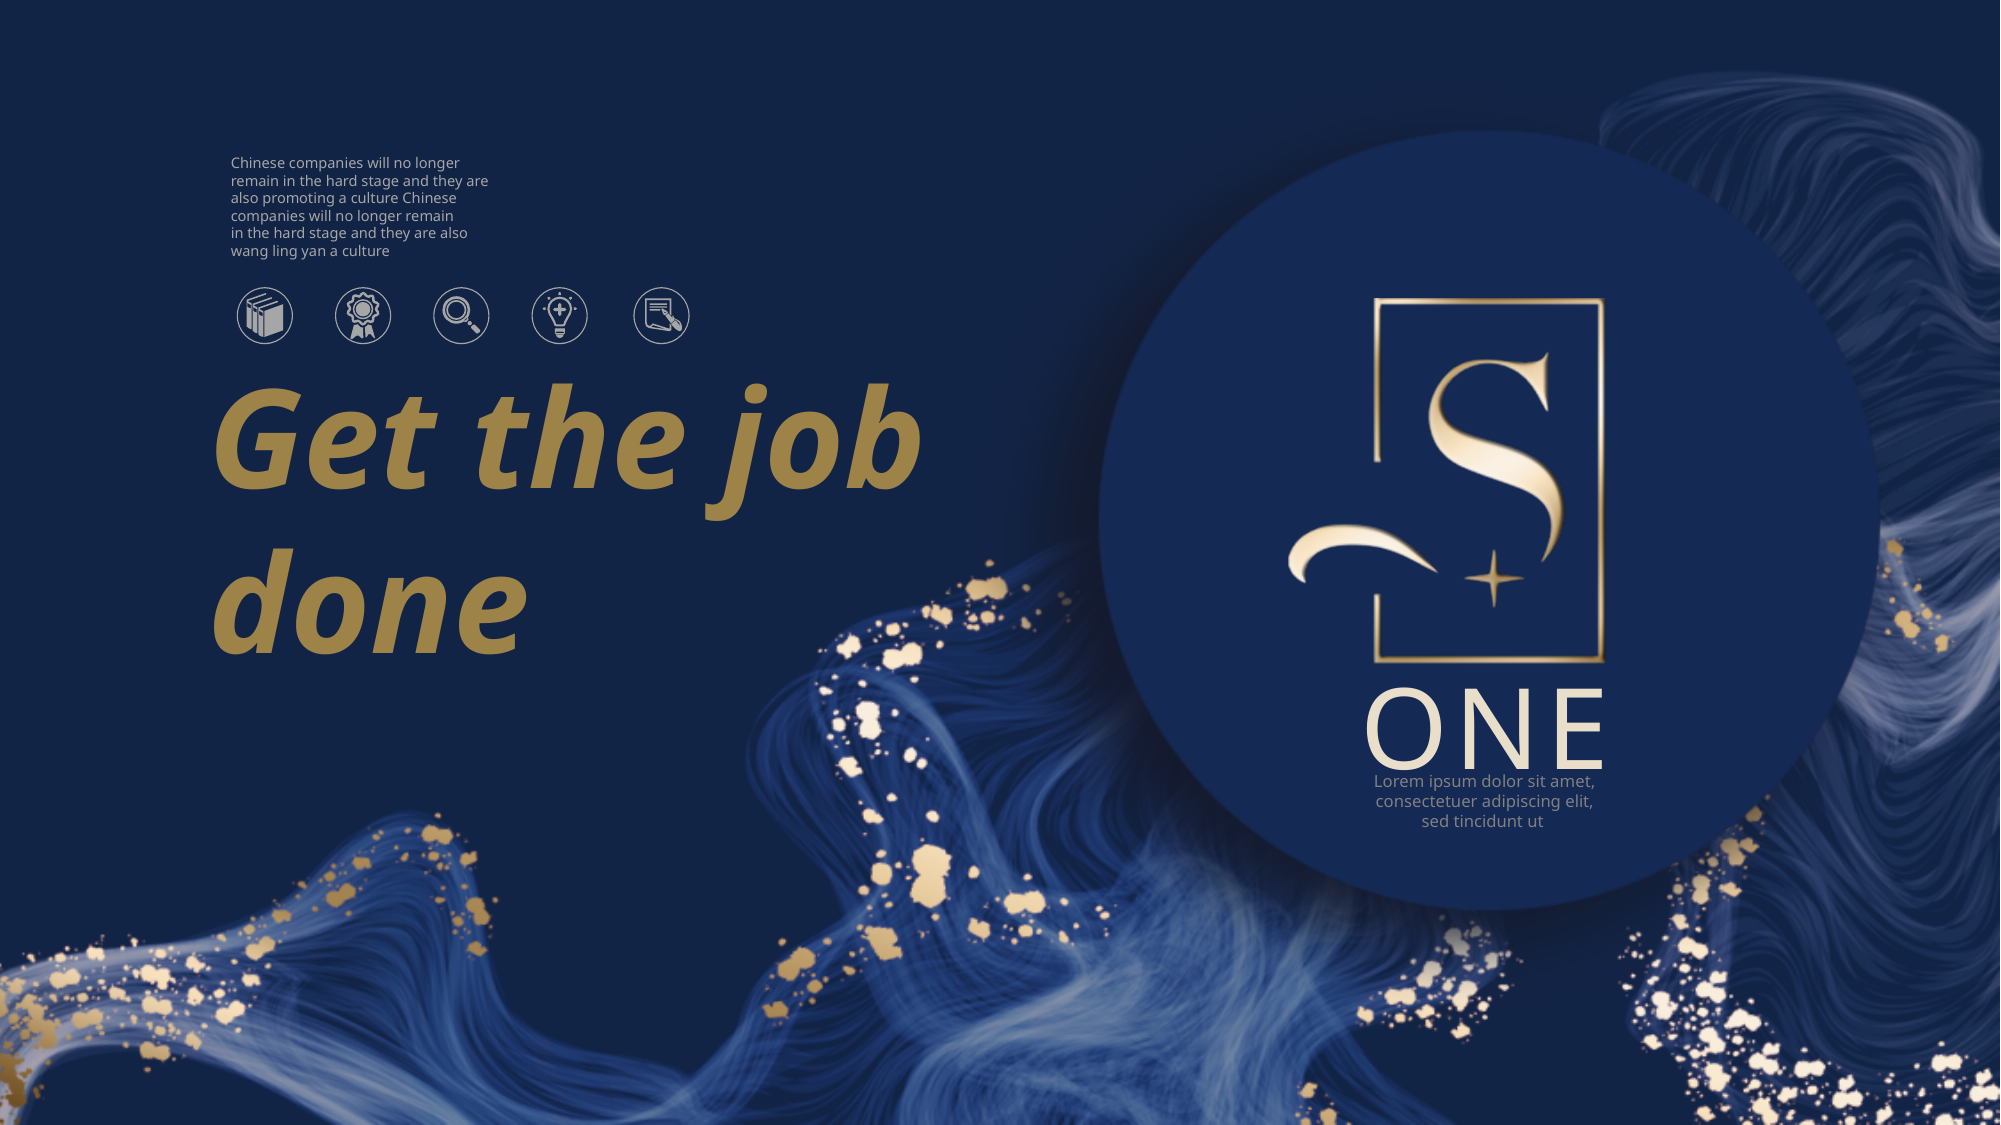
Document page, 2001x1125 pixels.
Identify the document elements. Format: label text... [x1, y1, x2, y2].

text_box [633, 287, 690, 345]
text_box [531, 287, 588, 345]
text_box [334, 287, 392, 345]
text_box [236, 287, 293, 345]
text_box Chinese companies will no longer remain in the hard stage and they are also promoting a culture Chinese companies will no longer remain in the hard stage and they are also wang ling yan a culture [215, 146, 511, 267]
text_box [433, 287, 490, 345]
picture [0, 0, 2000, 1125]
text_box Get the job done [193, 344, 975, 689]
